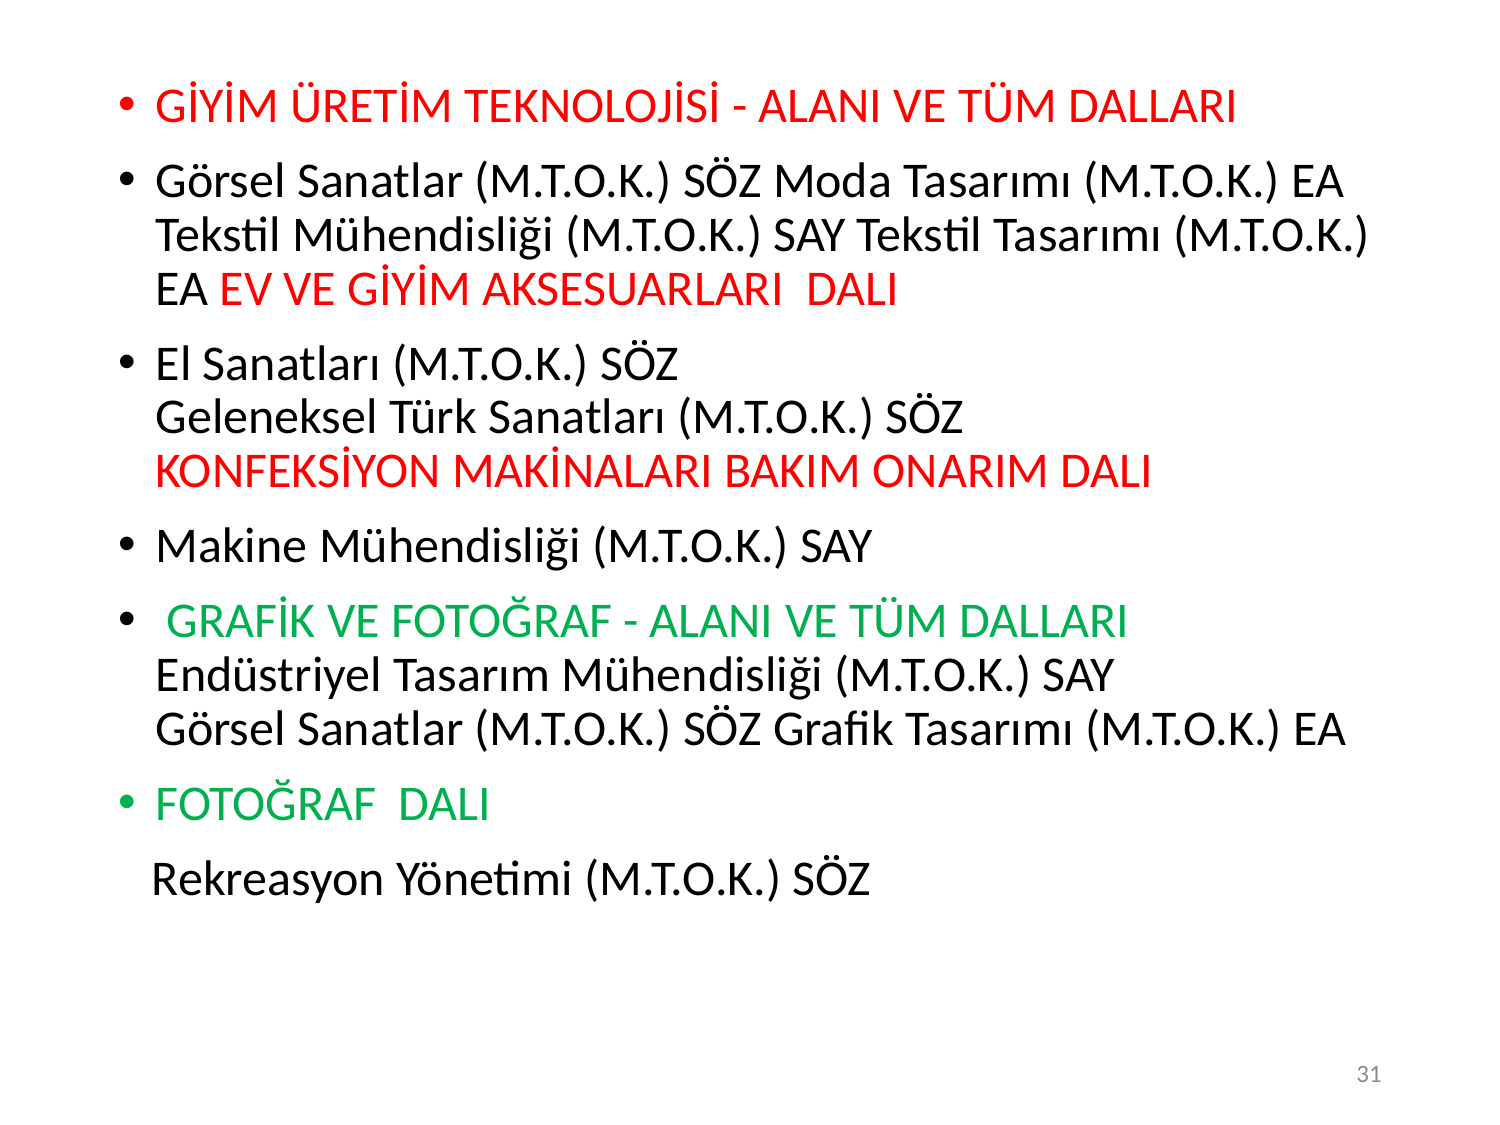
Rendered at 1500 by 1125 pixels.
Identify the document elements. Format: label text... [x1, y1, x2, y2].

slide_number 31 [1059, 1042, 1397, 1103]
list GİYİM ÜRETİM TEKNOLOJİSİ - ALANI VE TÜM DALLARI Görsel Sanatlar (M.T.O.K.) SÖZ Moda Tasarımı (M.T.O.K.) EA Tekstil Mühendisliği (M.T.O.K.) SAY Tekstil Tasarımı (M.T.O.K.) EA EV VE GİYİM AKSESUARLARI DALI El Sanatları (M.T.O.K.) SÖZ Geleneksel Türk Sanatları (M.T.O.K.) SÖZ KONFEKSİYON MAKİNALARI BAKIM ONARIM DALI Makine Mühendisliği (M.T.O.K.) SAY GRAFİK VE FOTOĞRAF - ALANI VE TÜM DALLARI Endüstriyel Tasarım Mühendisliği (M.T.O.K.) SAY Görsel Sanatlar (M.T.O.K.) SÖZ Grafik Tasarımı (M.T.O.K.) EA FOTOĞRAF DALI Rekreasyon Yönetimi (M.T.O.K.) SÖZ [103, 71, 1397, 1086]
